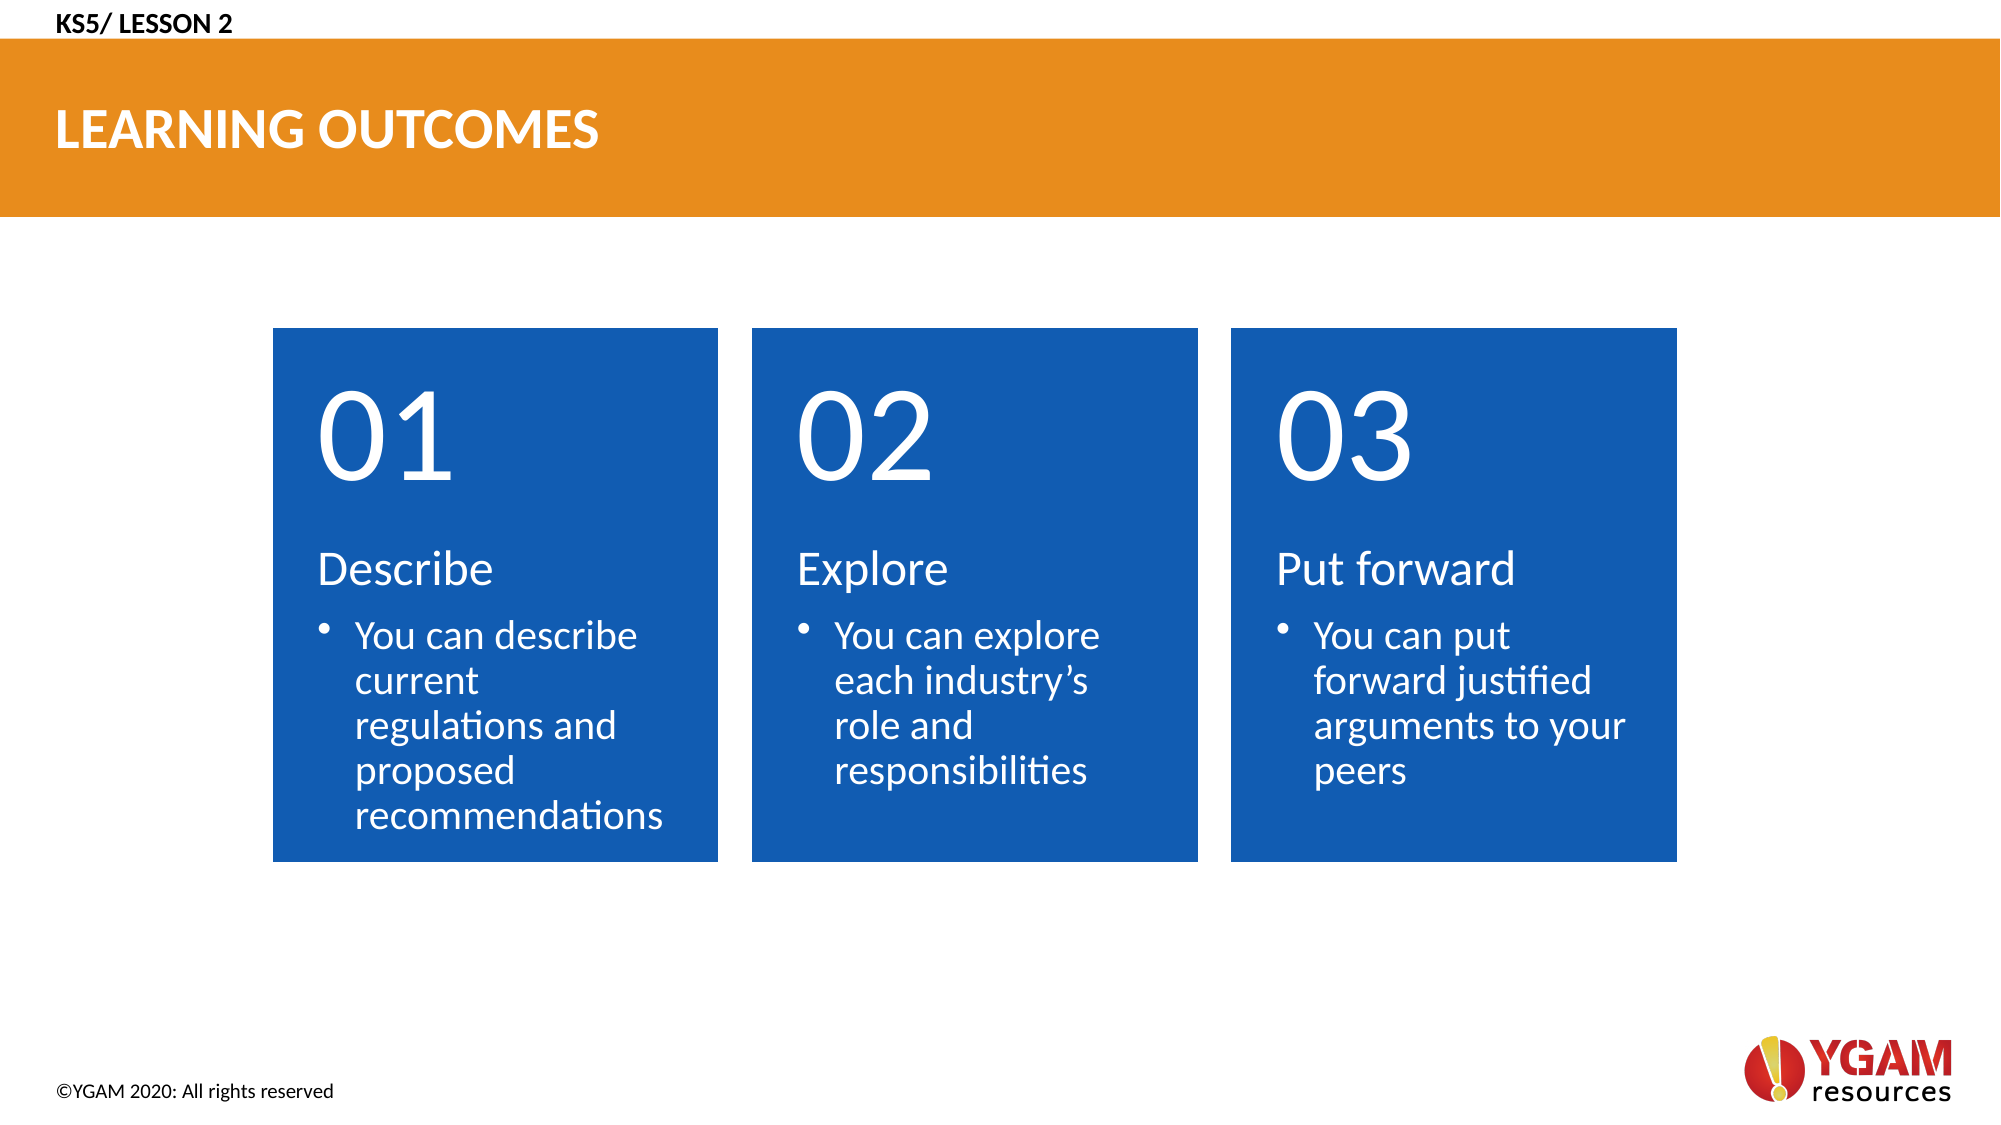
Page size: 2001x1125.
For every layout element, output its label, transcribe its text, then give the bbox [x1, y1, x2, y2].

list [273, 268, 1677, 923]
picture [1739, 1033, 1956, 1108]
title LEARNING OUTCOMES [40, 40, 1956, 219]
list KS5/ LESSON 2 [40, 0, 920, 57]
